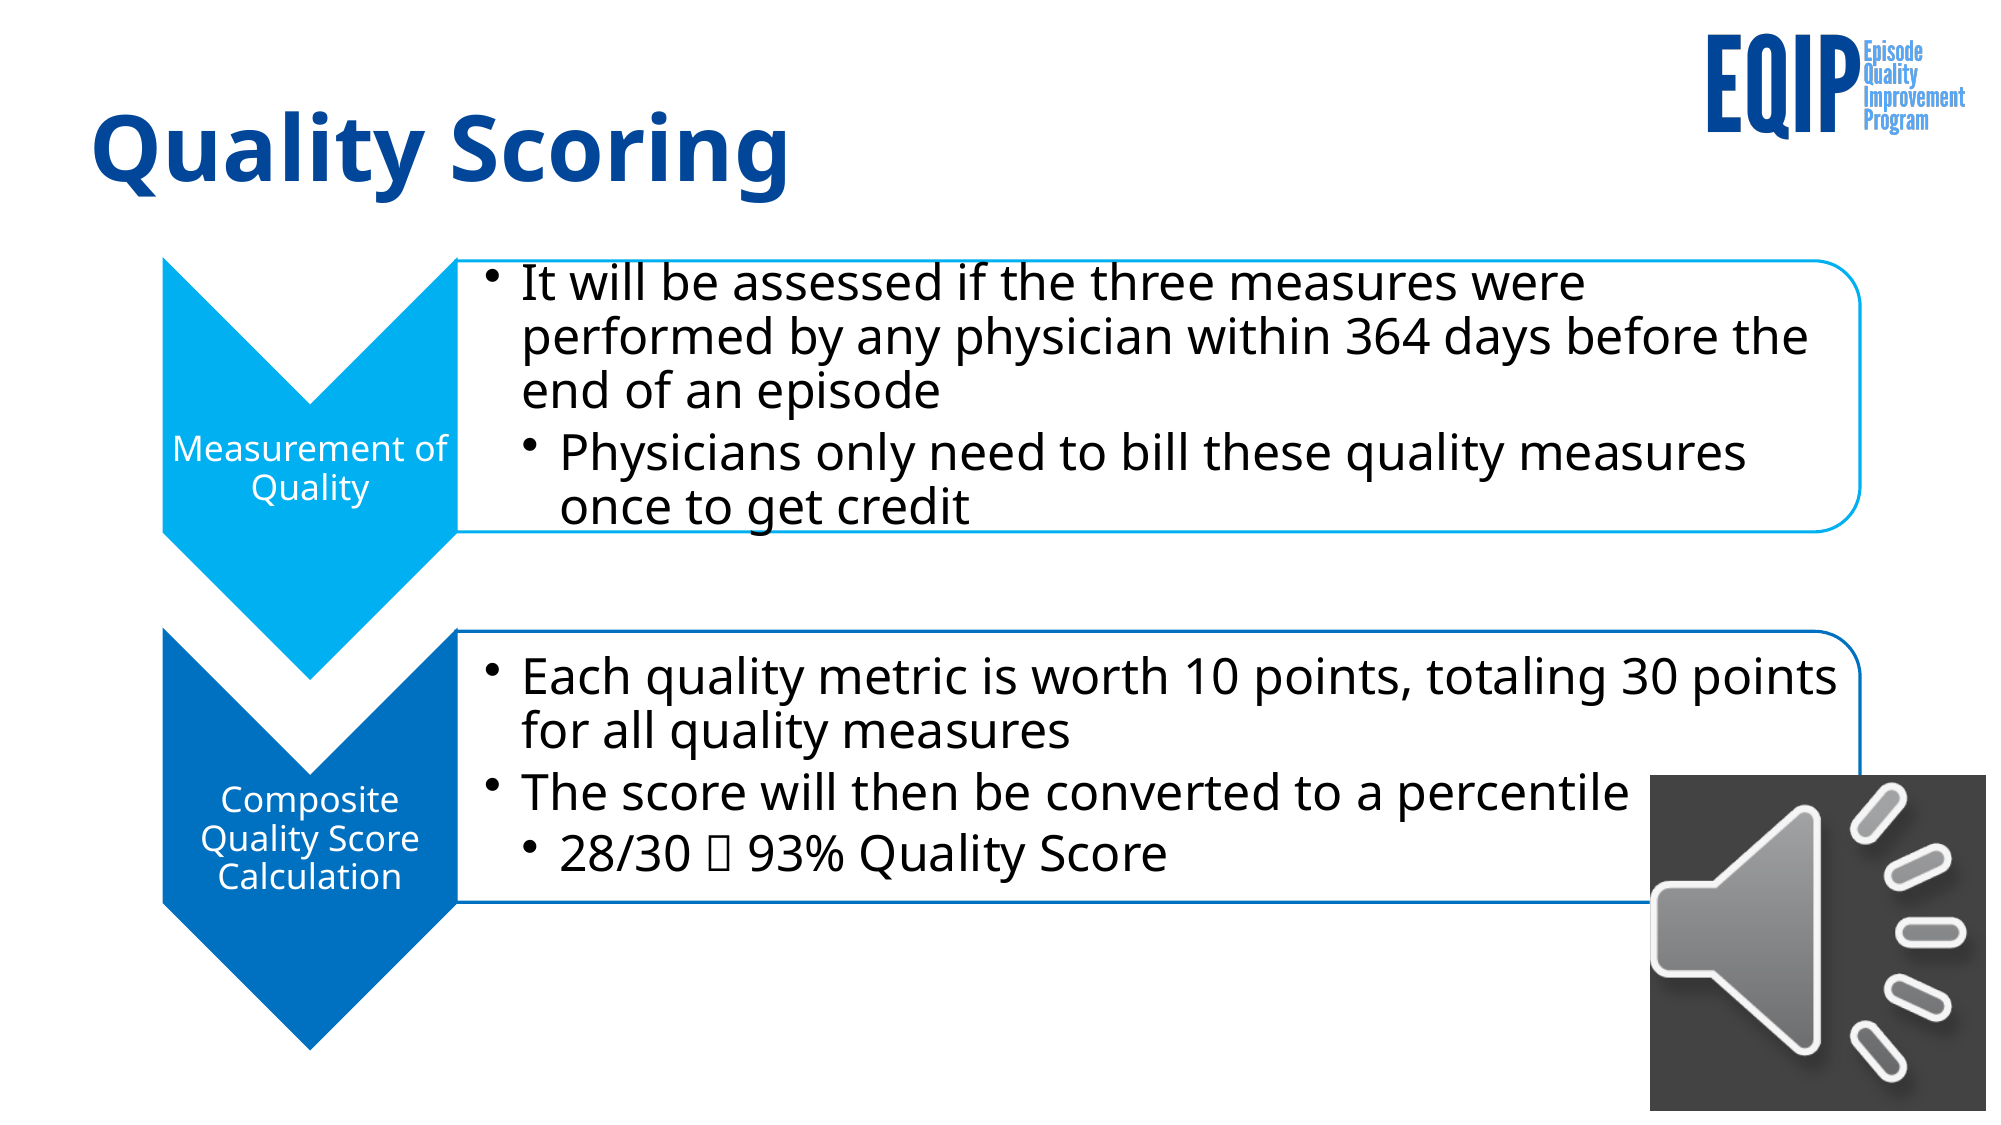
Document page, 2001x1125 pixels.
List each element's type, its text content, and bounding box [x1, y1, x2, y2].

title Quality Scoring [74, 28, 1926, 275]
picture [1648, 773, 1987, 1112]
picture [1684, 0, 1977, 236]
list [163, 260, 1861, 1049]
